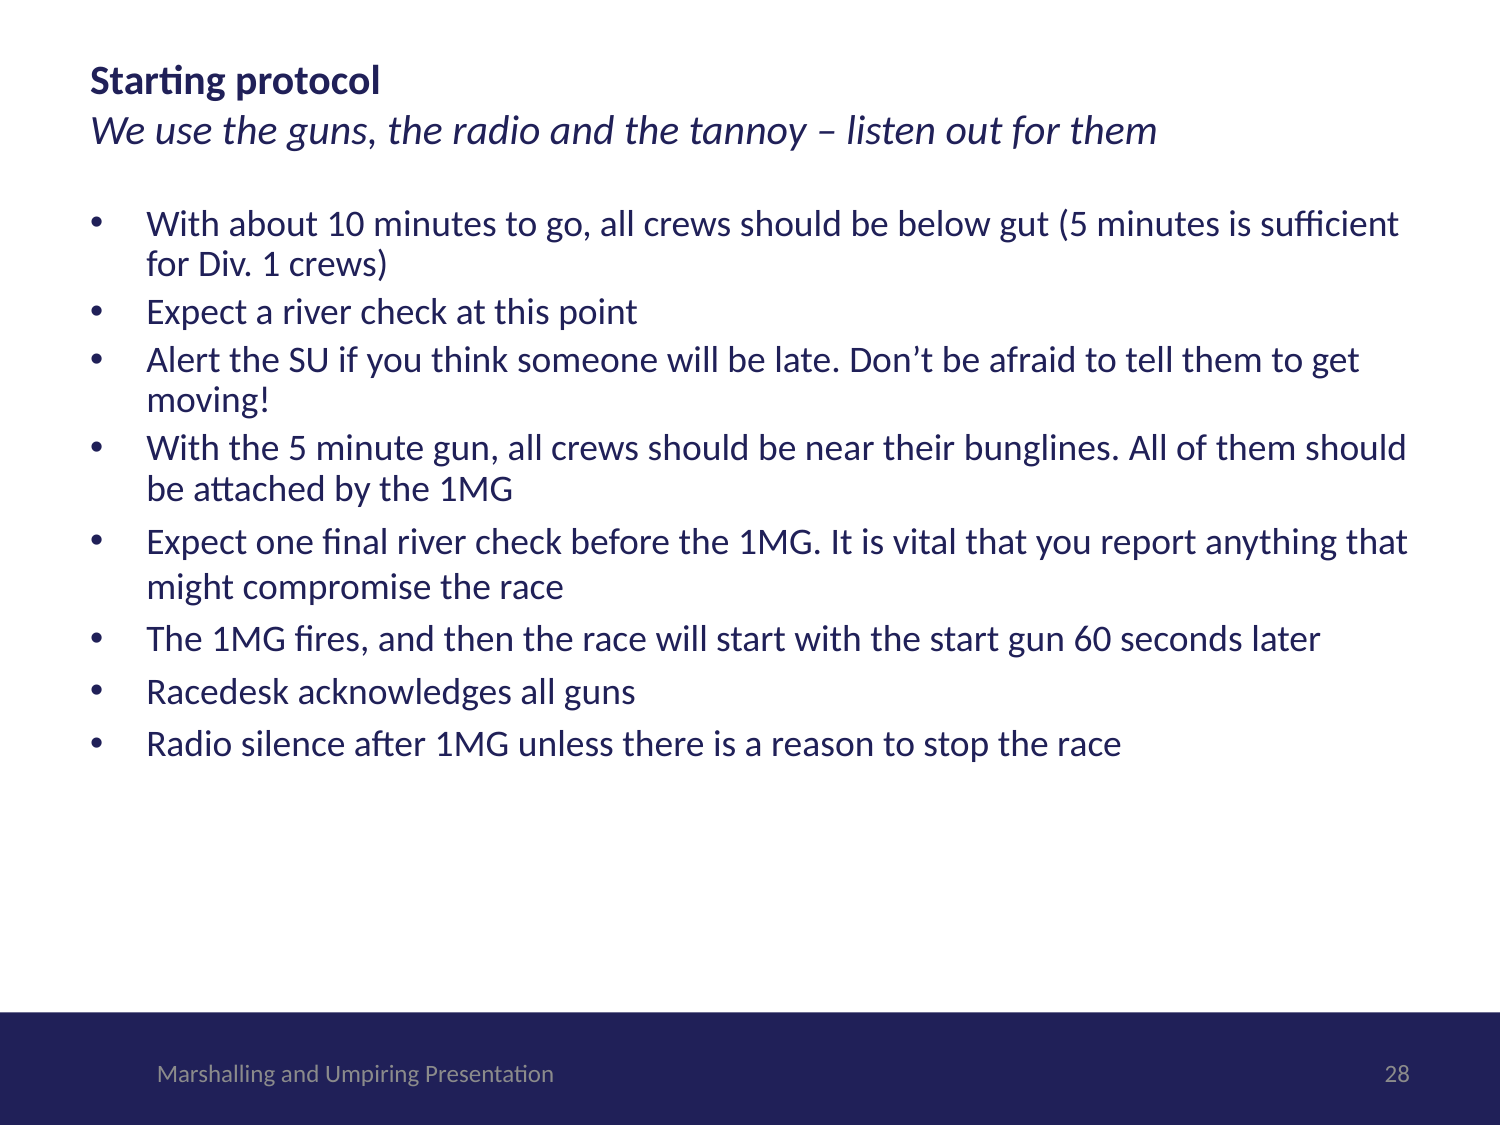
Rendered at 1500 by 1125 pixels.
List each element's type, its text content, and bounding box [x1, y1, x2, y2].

slide_number 27 [1074, 1042, 1425, 1103]
list With about 10 minutes to go, all crews should be below gut (5 minutes is sufficient for Div. 1 crews) Expect a river check at this point Alert the SU if you think someone will be late. Don’t be afraid to tell them to get moving! With the 5 minute gun, all crews should be near their bunglines. All of them should be attached by the 1MG Expect one final river check before the 1MG. It is vital that you report anything that might compromise the race The 1MG fires, and then the race will start with the start gun 60 seconds later Racedesk acknowledges all guns Radio silence after 1MG unless there is a reason to stop the race [75, 196, 1425, 965]
title Starting protocol We use the guns, the radio and the tannoy – listen out for them [75, 45, 1425, 185]
footer Marshalling and Umpiring Presentation [72, 1042, 640, 1103]
